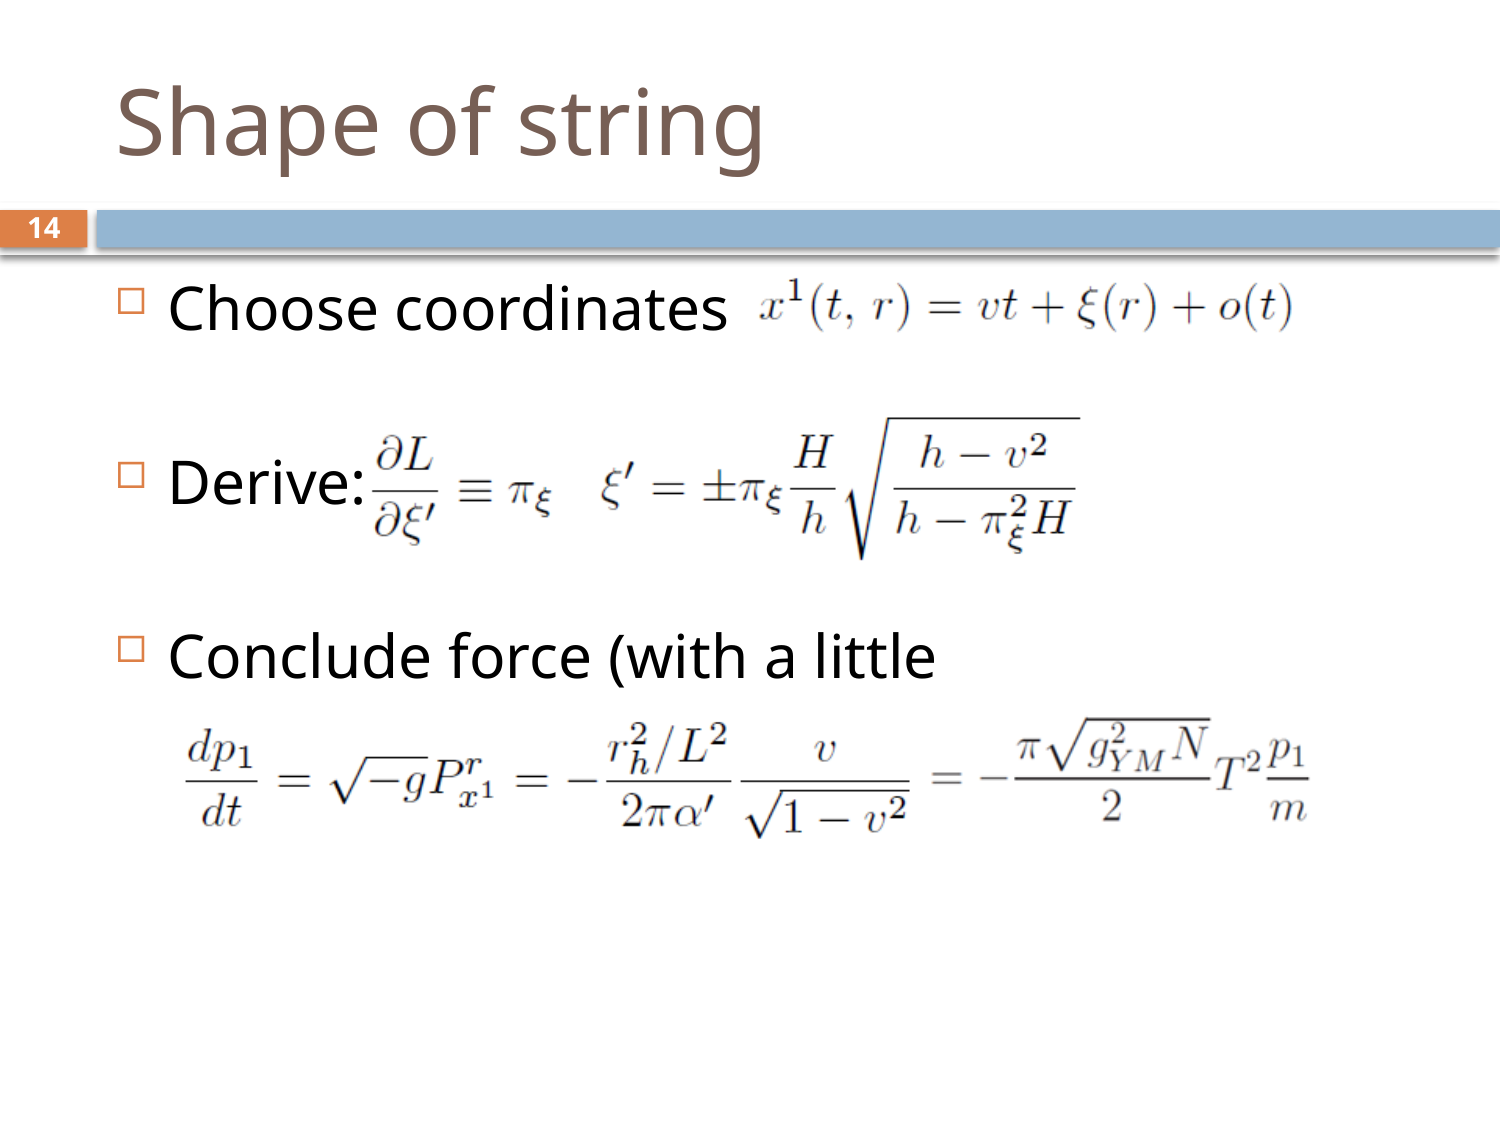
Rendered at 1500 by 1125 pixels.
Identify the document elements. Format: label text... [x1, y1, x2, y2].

picture [163, 691, 1332, 861]
title Shape of string [100, 37, 1438, 200]
picture [585, 409, 1093, 566]
slide_number 14 [0, 208, 88, 249]
picture [737, 269, 1298, 353]
picture [362, 421, 567, 557]
list Choose coordinates s.t. Derive: , Conclude force (with a little algebra+regularity): [100, 262, 1438, 1000]
